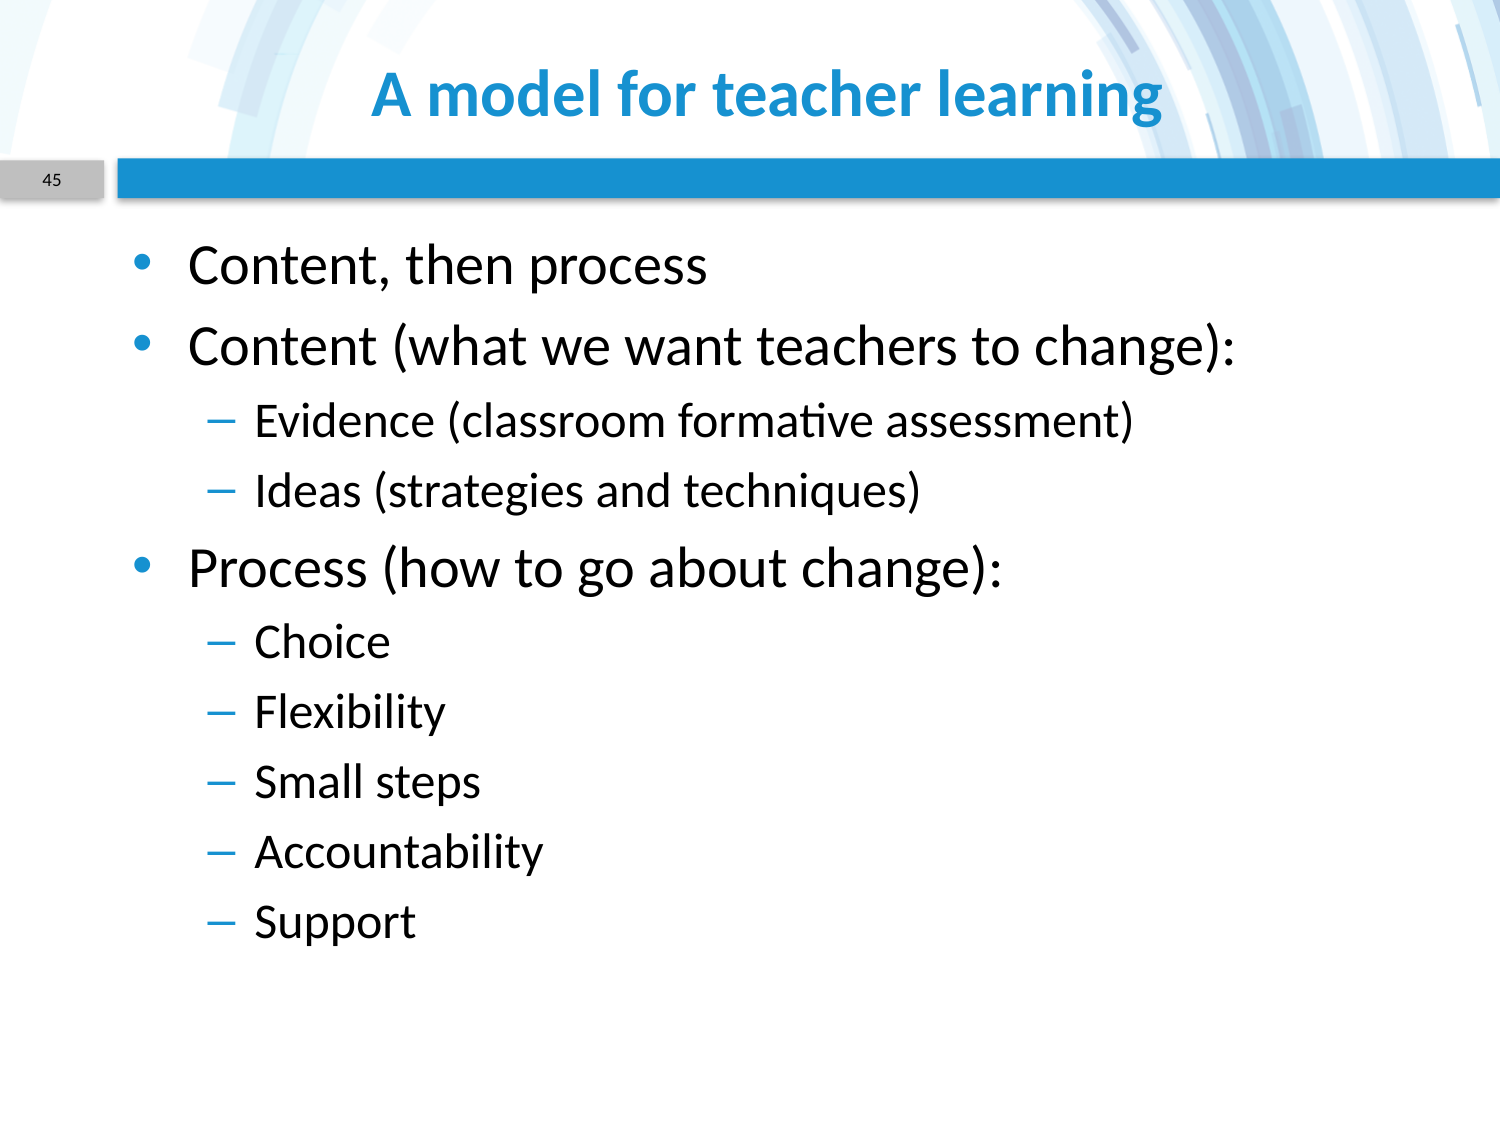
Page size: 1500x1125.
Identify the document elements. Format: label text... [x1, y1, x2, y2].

title A model for teacher learning [117, 38, 1418, 141]
picture [0, 0, 1500, 159]
slide_number 45 [0, 160, 105, 199]
list Content, then process Content (what we want teachers to change): Evidence (classroom formative assessment) Ideas (strategies and techniques) Process (how to go about change): Choice Flexibility Small steps Accountability Support [117, 218, 1425, 1022]
